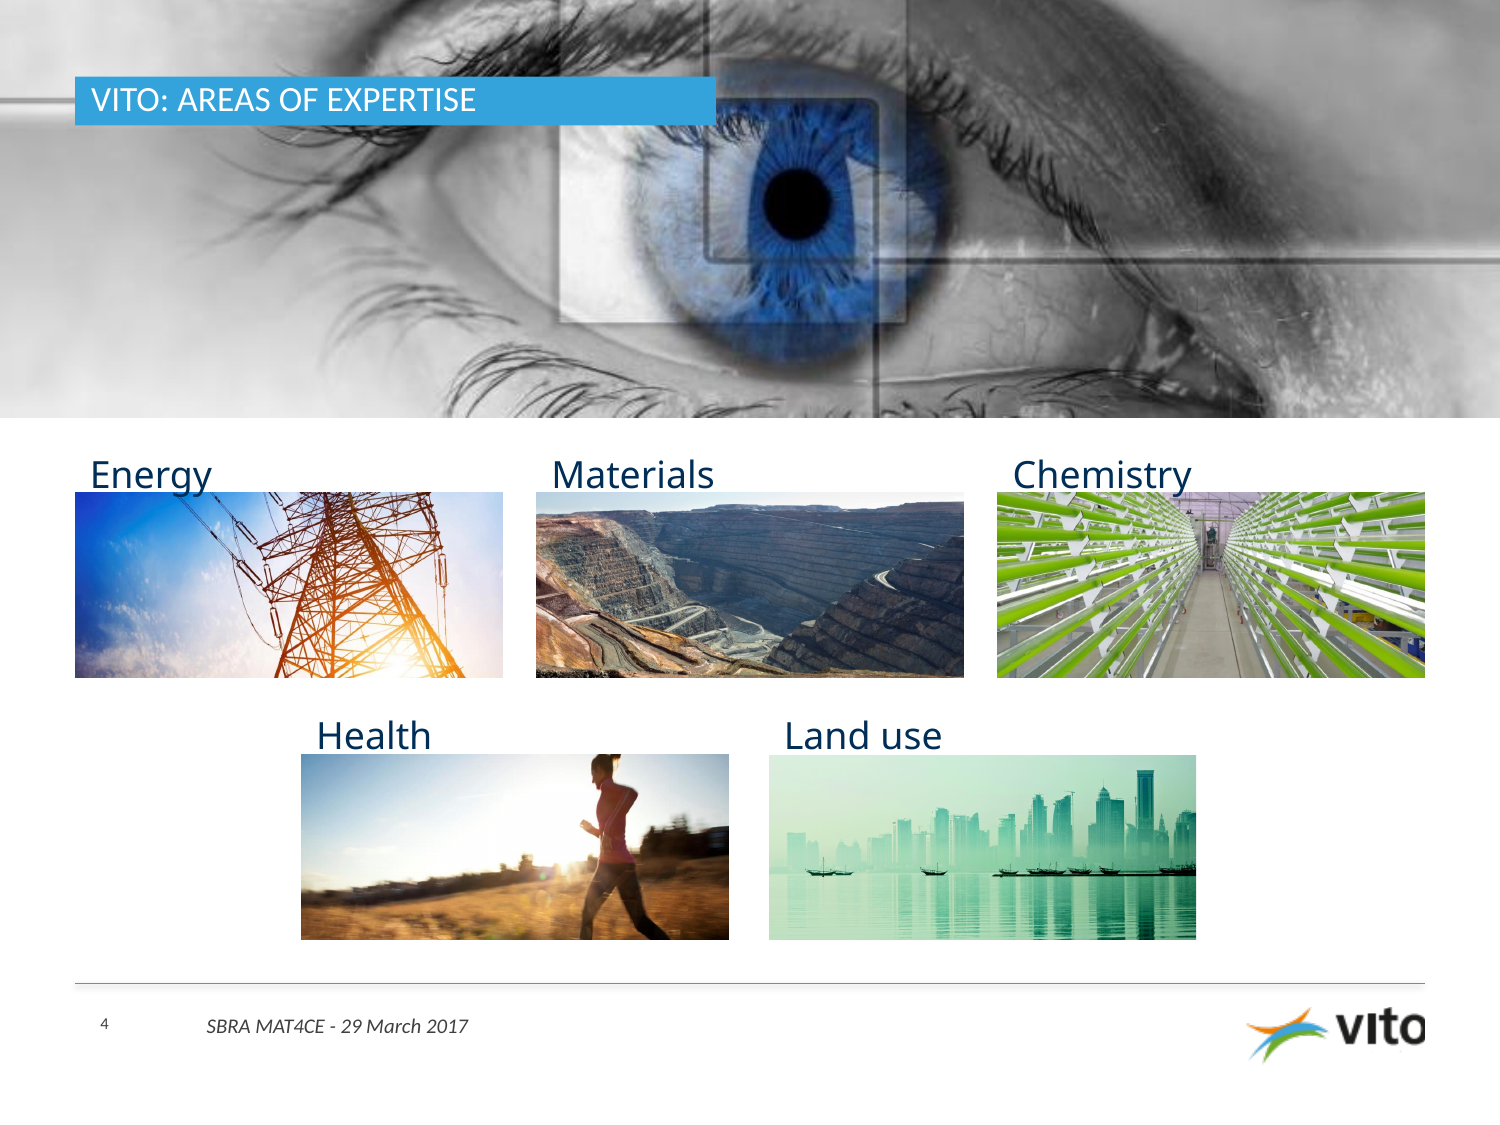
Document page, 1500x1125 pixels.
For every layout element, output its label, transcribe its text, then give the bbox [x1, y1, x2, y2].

picture [997, 492, 1426, 678]
picture [536, 492, 964, 678]
text_box Health [301, 704, 729, 754]
text_box Land use [769, 704, 1197, 754]
text_box 4 [100, 1012, 188, 1073]
text_box Energy [75, 444, 503, 492]
text_box Materials [536, 444, 964, 492]
text_box Chemistry [997, 444, 1425, 492]
picture [74, 492, 503, 678]
picture [301, 754, 729, 941]
picture [0, 0, 1500, 418]
picture [768, 754, 1197, 941]
text_box SBRA MAT4CE - 29 March 2017 [206, 1012, 1202, 1073]
